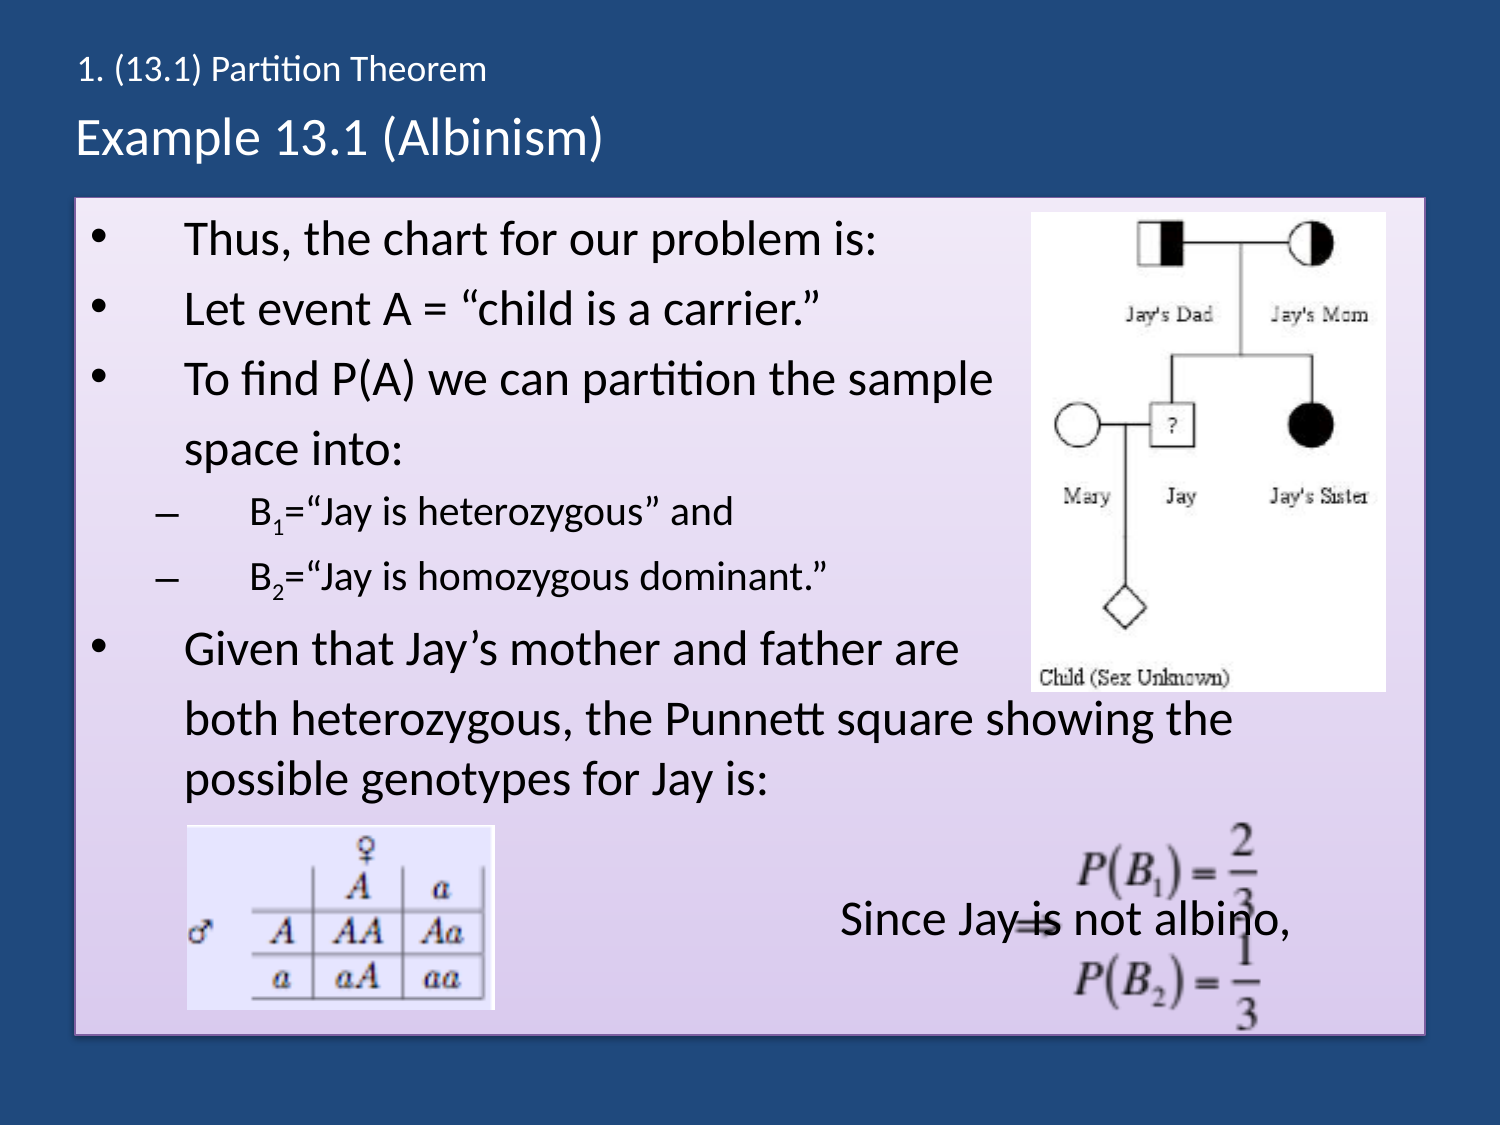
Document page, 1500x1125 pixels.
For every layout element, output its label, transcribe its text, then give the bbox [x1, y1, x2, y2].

title Example 13.1 (Albinism) [60, 93, 1411, 175]
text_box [1010, 815, 1262, 1032]
text_box 1. (13.1) Partition Theorem [61, 36, 1402, 96]
list Thus, the chart for our problem is: Let event A = “child is a carrier.” To find P(A) we can partition the sample space into: B1=“Jay is heterozygous” and B2=“Jay is homozygous dominant.” Given that Jay’s mother and father are both heterozygous, the Punnett square showing the possible genotypes for Jay is: Since Jay is not albino, [74, 197, 1426, 1036]
picture [1031, 212, 1386, 692]
picture [187, 825, 495, 1011]
